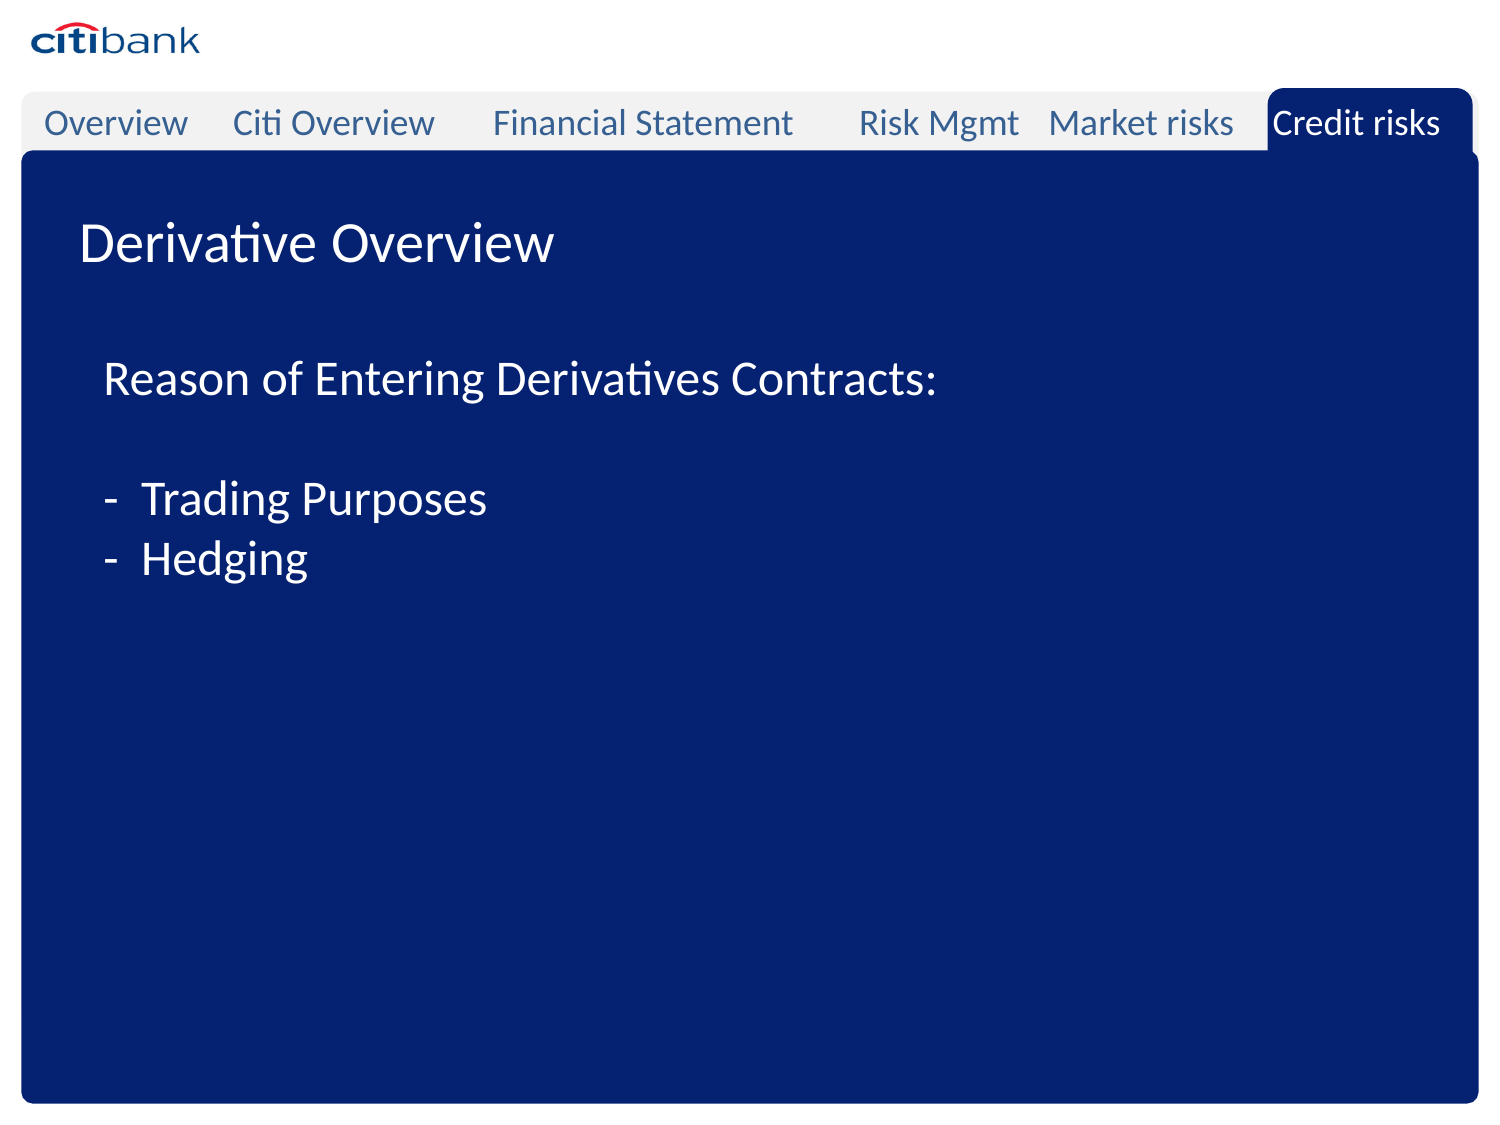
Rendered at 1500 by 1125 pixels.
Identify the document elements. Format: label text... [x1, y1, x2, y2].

text_box Market risks [1033, 90, 1257, 150]
text_box Overview [29, 90, 218, 150]
text_box Derivative Overview [64, 196, 1282, 282]
text_box Credit risks [1257, 90, 1500, 150]
text_box Risk Mgmt [844, 90, 1033, 150]
text_box [21, 150, 1479, 1104]
text_box Citi Overview [218, 90, 478, 150]
text_box Reason of Entering Derivatives Contracts: - Trading Purposes - Hedging [88, 337, 1400, 653]
text_box [1473, 150, 1479, 159]
text_box [21, 93, 30, 159]
text_box Financial Statement [478, 90, 844, 150]
picture [29, 0, 201, 79]
